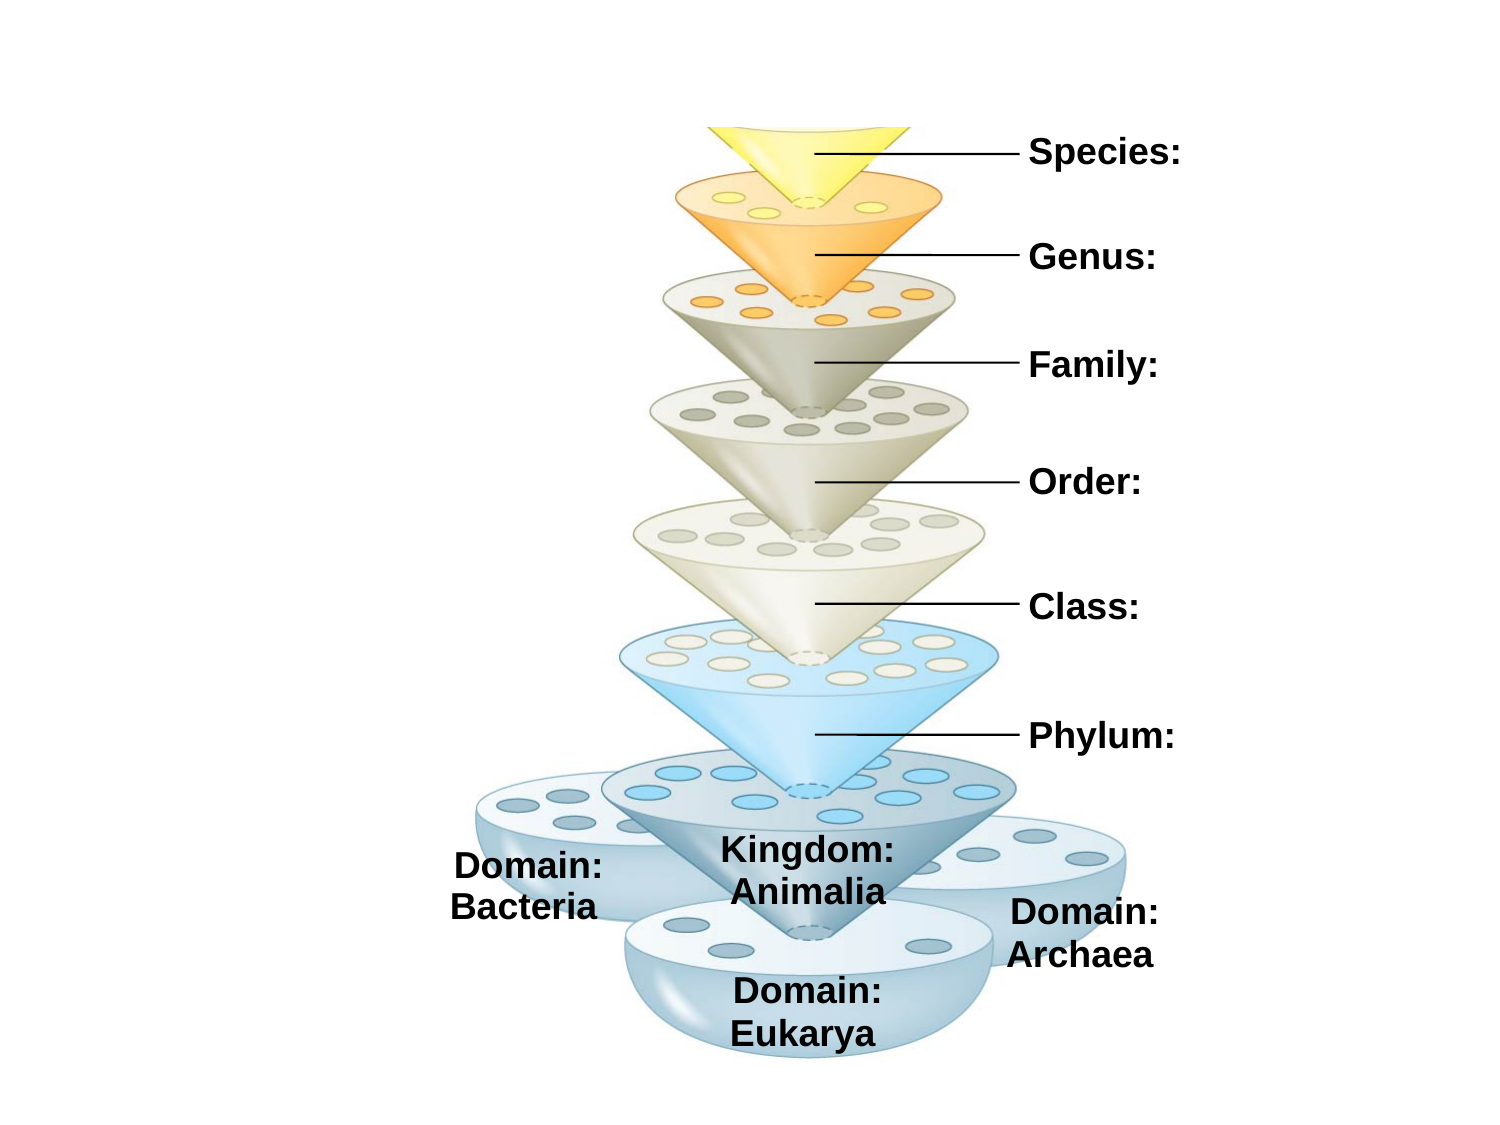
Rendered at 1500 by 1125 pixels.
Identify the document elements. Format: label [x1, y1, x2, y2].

text_box [432, 127, 1500, 1064]
